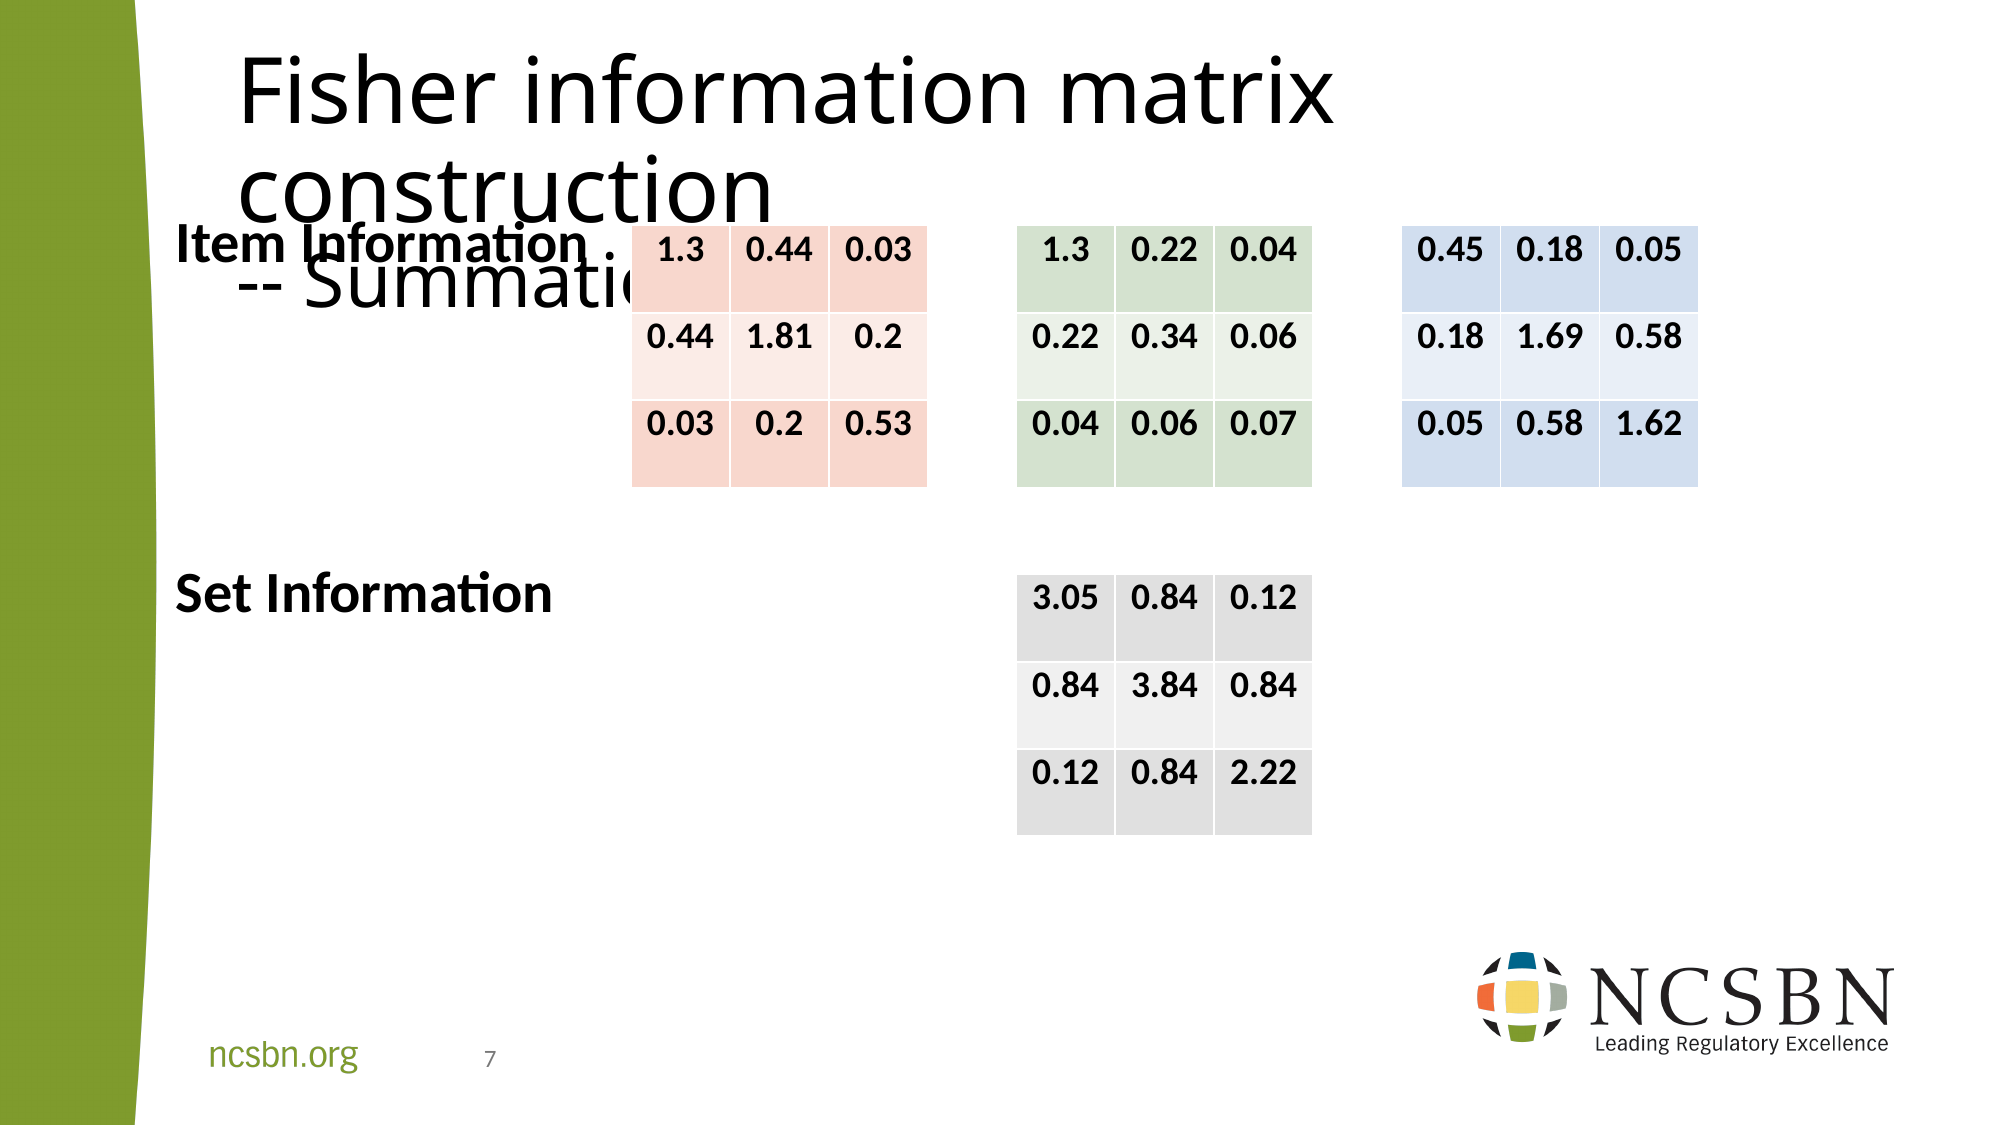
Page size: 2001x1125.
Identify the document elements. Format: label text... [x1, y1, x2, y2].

table_cell 0.03 [632, 401, 729, 487]
table_cell 0.07 [1215, 401, 1312, 487]
table_cell 0.2 [731, 401, 828, 487]
table_header 0.05 [1600, 226, 1698, 312]
table_header 1.3 [632, 226, 729, 312]
title Fisher information matrix construction -- Summation [221, 37, 1892, 208]
table_header 0.45 [1402, 226, 1500, 312]
table_cell 3.84 [1116, 663, 1213, 748]
table_cell 0.34 [1116, 314, 1213, 399]
table_cell 0.58 [1600, 314, 1698, 399]
table_cell 0.2 [830, 314, 927, 399]
table_cell 1.81 [731, 314, 828, 399]
table_cell 1.69 [1501, 314, 1599, 399]
table_cell 0.06 [1215, 314, 1312, 399]
table_header 0.03 [830, 226, 927, 312]
table_cell 0.44 [632, 314, 729, 399]
picture [0, 0, 2000, 1125]
table_header 0.22 [1116, 226, 1213, 312]
table_cell 0.58 [1501, 401, 1599, 487]
table_cell 0.84 [1017, 663, 1114, 748]
table_header 0.44 [731, 226, 828, 312]
table_cell 0.18 [1402, 314, 1500, 399]
table_cell 0.05 [1402, 401, 1500, 487]
table_header 0.12 [1215, 575, 1312, 661]
table_header 3.05 [1017, 575, 1114, 661]
table_cell 0.53 [830, 401, 927, 487]
table_cell 1.62 [1600, 401, 1698, 487]
table_header 0.84 [1116, 575, 1213, 661]
table_header 1.3 [1017, 226, 1114, 312]
text_box Item Information Set Information [161, 196, 631, 632]
table_cell 0.84 [1116, 750, 1213, 835]
table_header 0.18 [1501, 226, 1599, 312]
table_cell 0.22 [1017, 314, 1114, 399]
table_header 0.04 [1215, 226, 1312, 312]
table_cell 0.06 [1116, 401, 1213, 487]
table_cell 2.22 [1215, 750, 1312, 835]
text_box 7 [61, 1027, 512, 1088]
table_cell 0.04 [1017, 401, 1114, 487]
table_cell 0.84 [1215, 663, 1312, 748]
table_cell 0.12 [1017, 750, 1114, 835]
